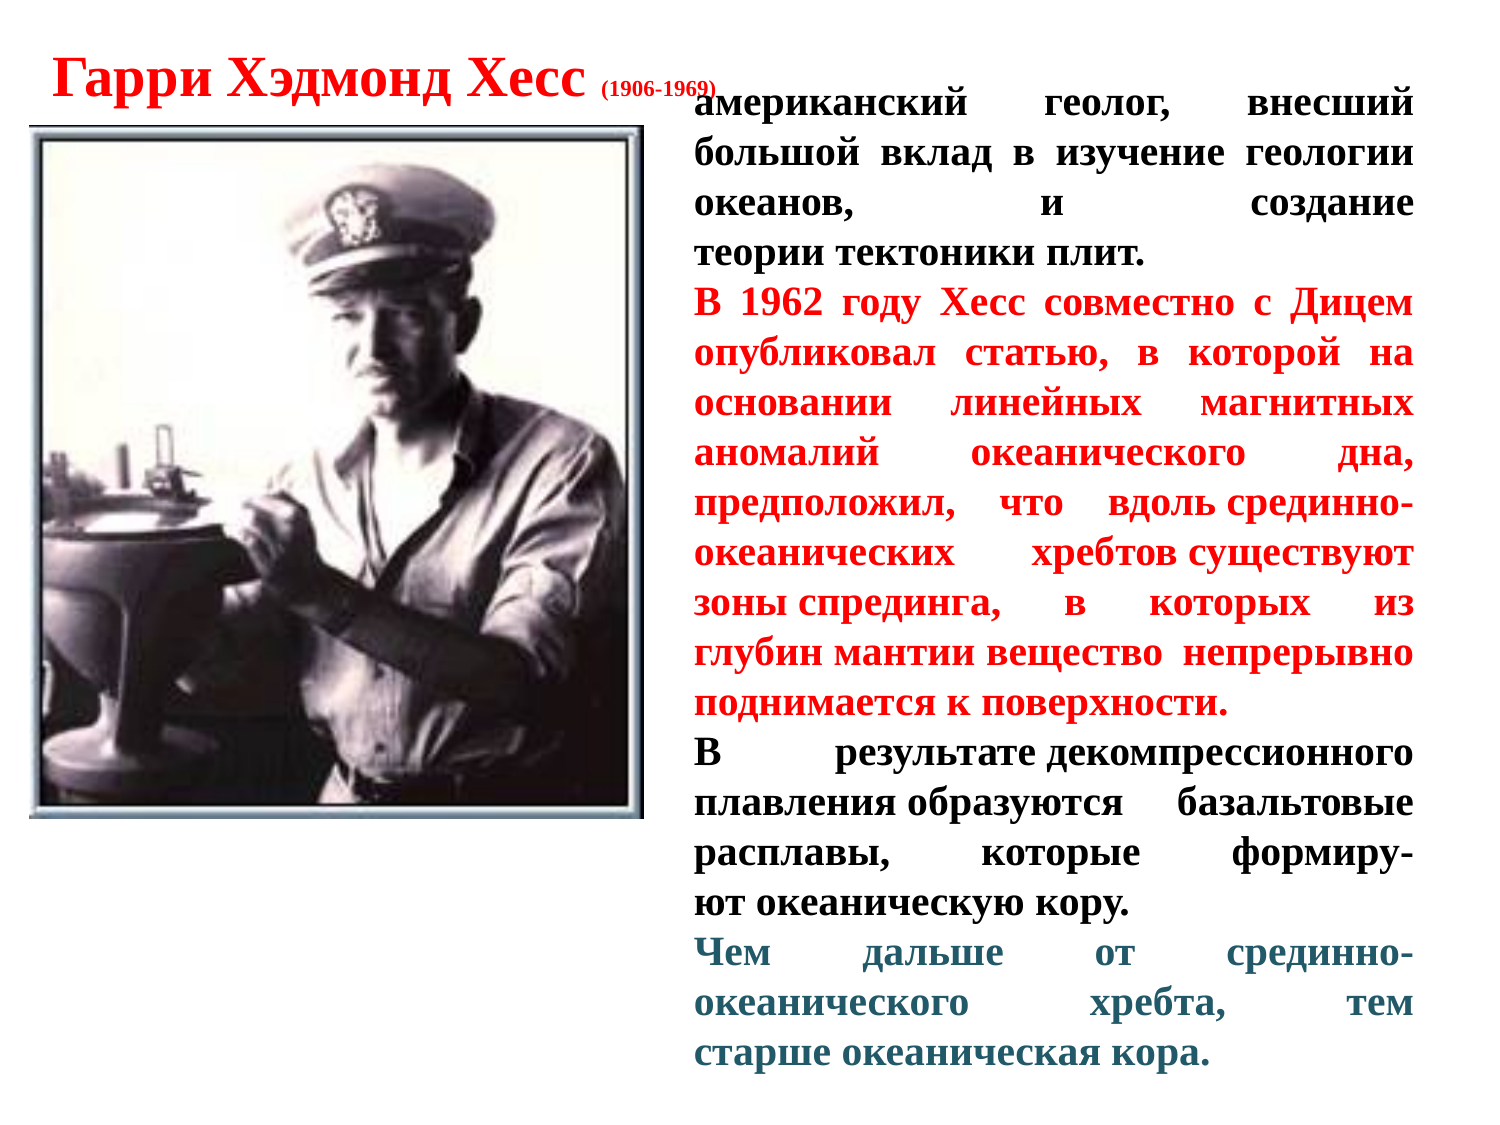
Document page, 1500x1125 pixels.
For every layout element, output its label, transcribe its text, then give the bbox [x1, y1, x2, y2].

picture [29, 125, 644, 819]
text_box Гарри Хэдмонд Хесс (1906-1969) [38, 30, 732, 116]
text_box американский геолог, внесший большой вклад в изучение геологии океанов, и создание теории тектоники плит. В 1962 году Хесс совместно с Дицем опубликовал статью, в которой на основании линейных магнитных аномалий океанического дна, предположил, что вдоль срединно-океанических хребтов существуют зоны спрединга, в которых из глубин мантии вещество непрерывно поднимается к поверхности. В результате декомпрессионного плавления образуются базальтовые расплавы, которые формиру-ют океаническую кору. Чем дальше от срединно-океанического хребта, тем старше океаническая кора. [679, 66, 1430, 1082]
